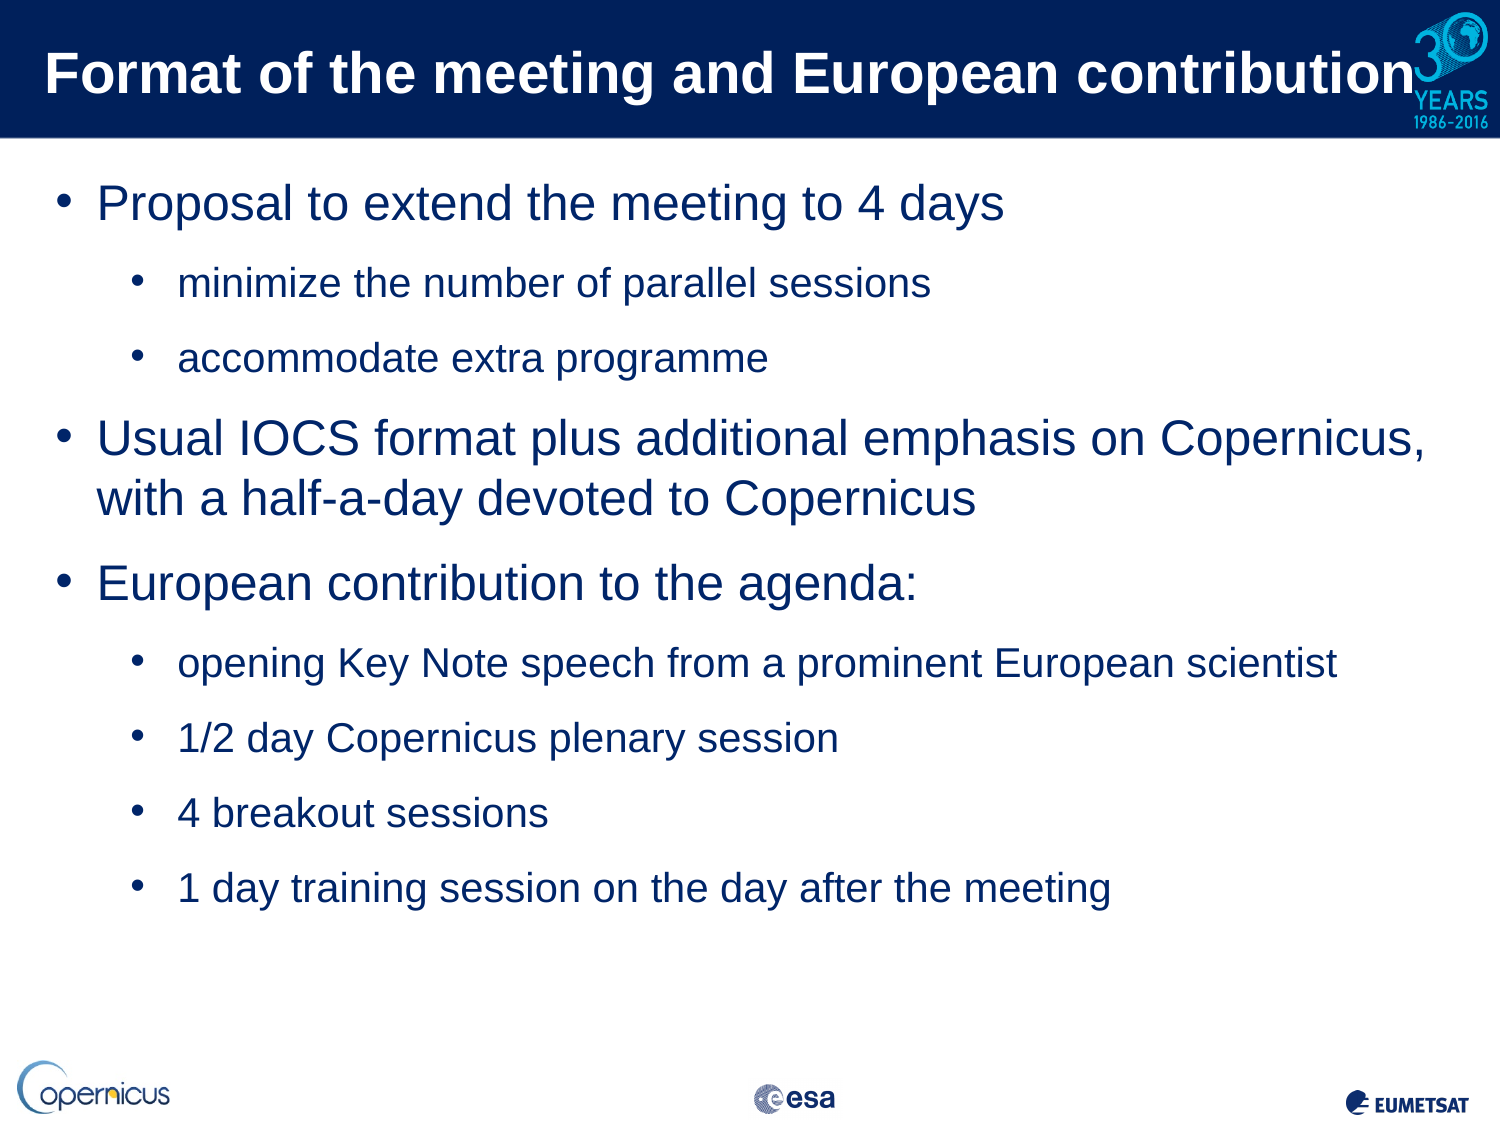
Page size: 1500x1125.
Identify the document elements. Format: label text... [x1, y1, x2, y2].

picture [0, 0, 1500, 1125]
title Format of the meeting and European contribution [0, 0, 1471, 141]
picture [1478, 33, 1482, 45]
picture [1471, 46, 1480, 54]
picture [1472, 99, 1483, 107]
list Proposal to extend the meeting to 4 days minimize the number of parallel sessions accommodate extra programme Usual IOCS format plus additional emphasis on Copernicus, with a half-a-day devoted to Copernicus European contribution to the agenda: opening Key Note speech from a prominent European scientist 1/2 day Copernicus plenary session 4 breakout sessions 1 day training session on the day after the meeting [40, 162, 1472, 1048]
